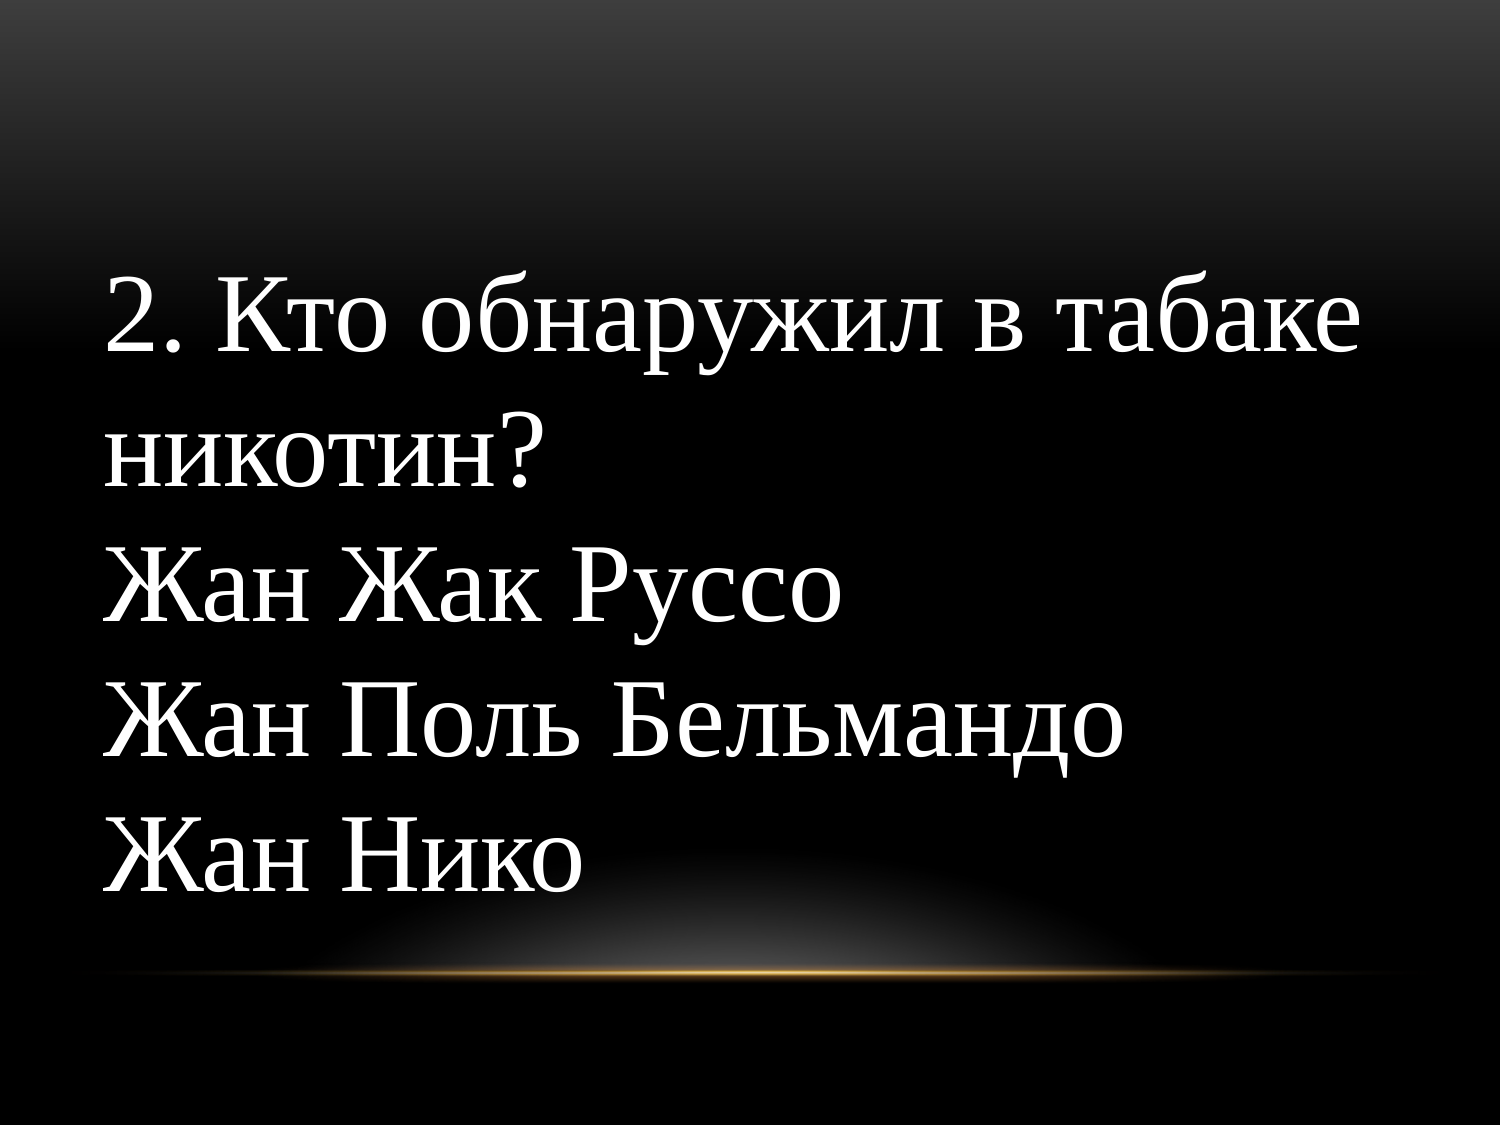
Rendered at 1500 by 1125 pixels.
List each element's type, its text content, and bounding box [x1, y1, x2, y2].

picture [0, 0, 1500, 1125]
text_box 2. Кто обнаружил в табаке никотин? Жан Жак Руссо Жан Поль Бельмандо Жан Нико [88, 231, 1424, 922]
